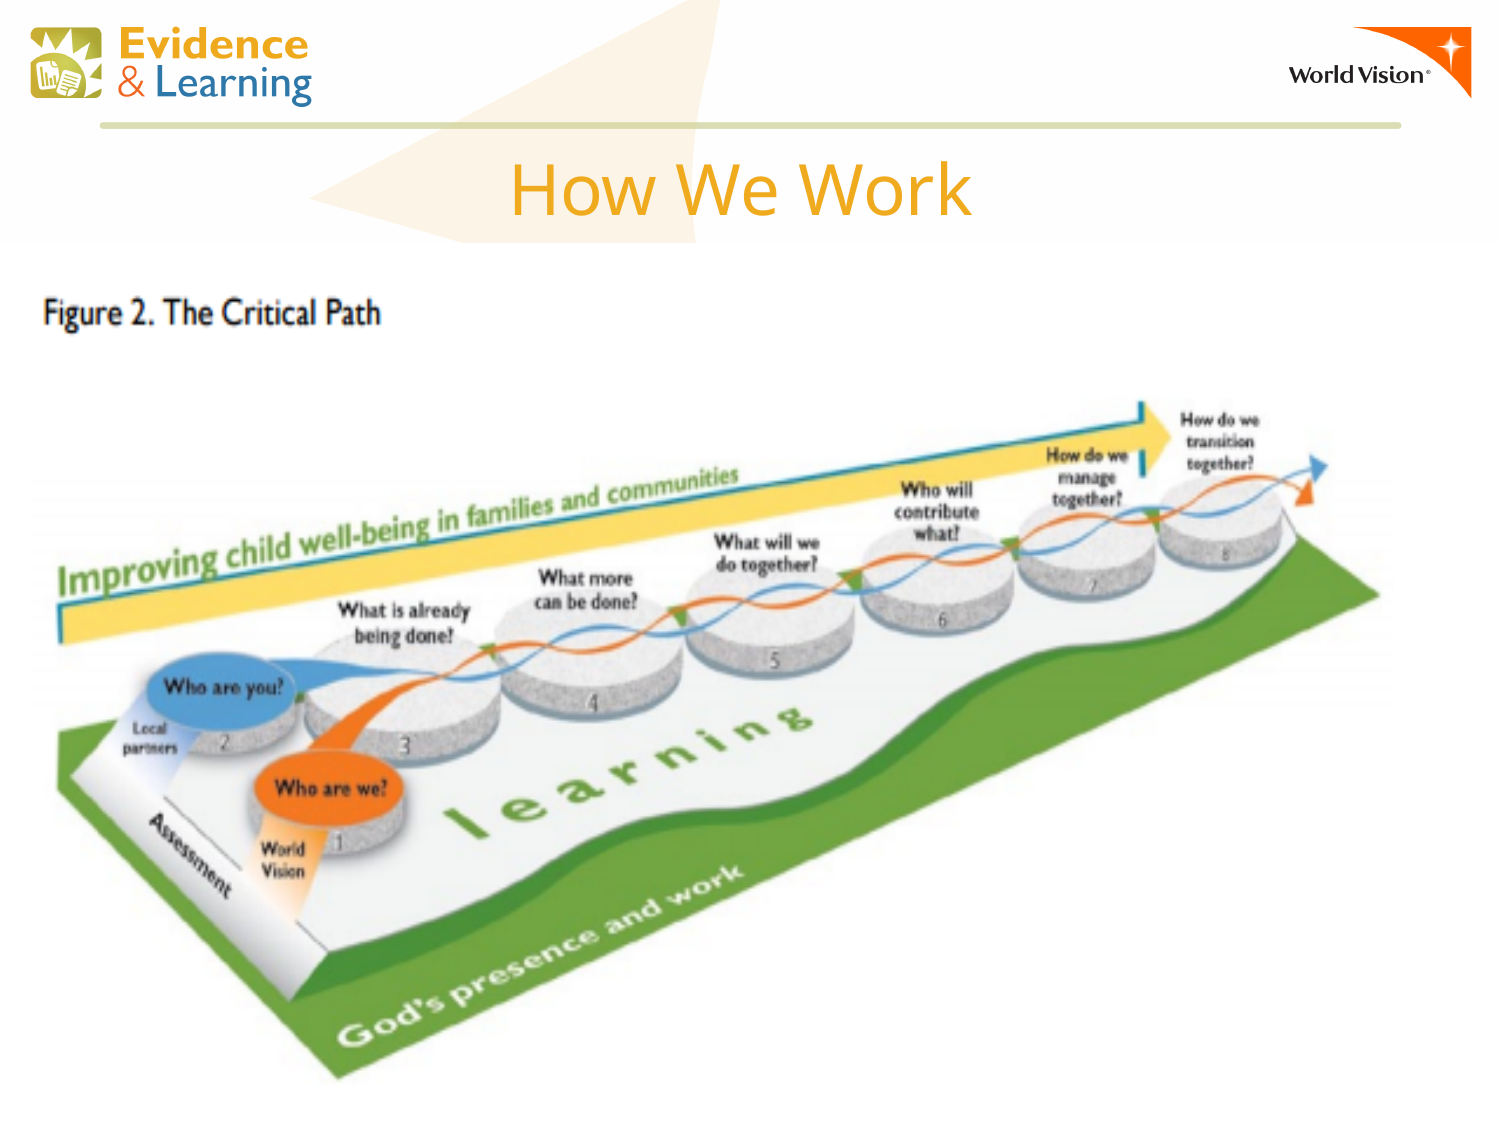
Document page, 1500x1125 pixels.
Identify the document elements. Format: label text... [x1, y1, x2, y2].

picture [0, 0, 1500, 1125]
title How We Work [90, 131, 1410, 242]
